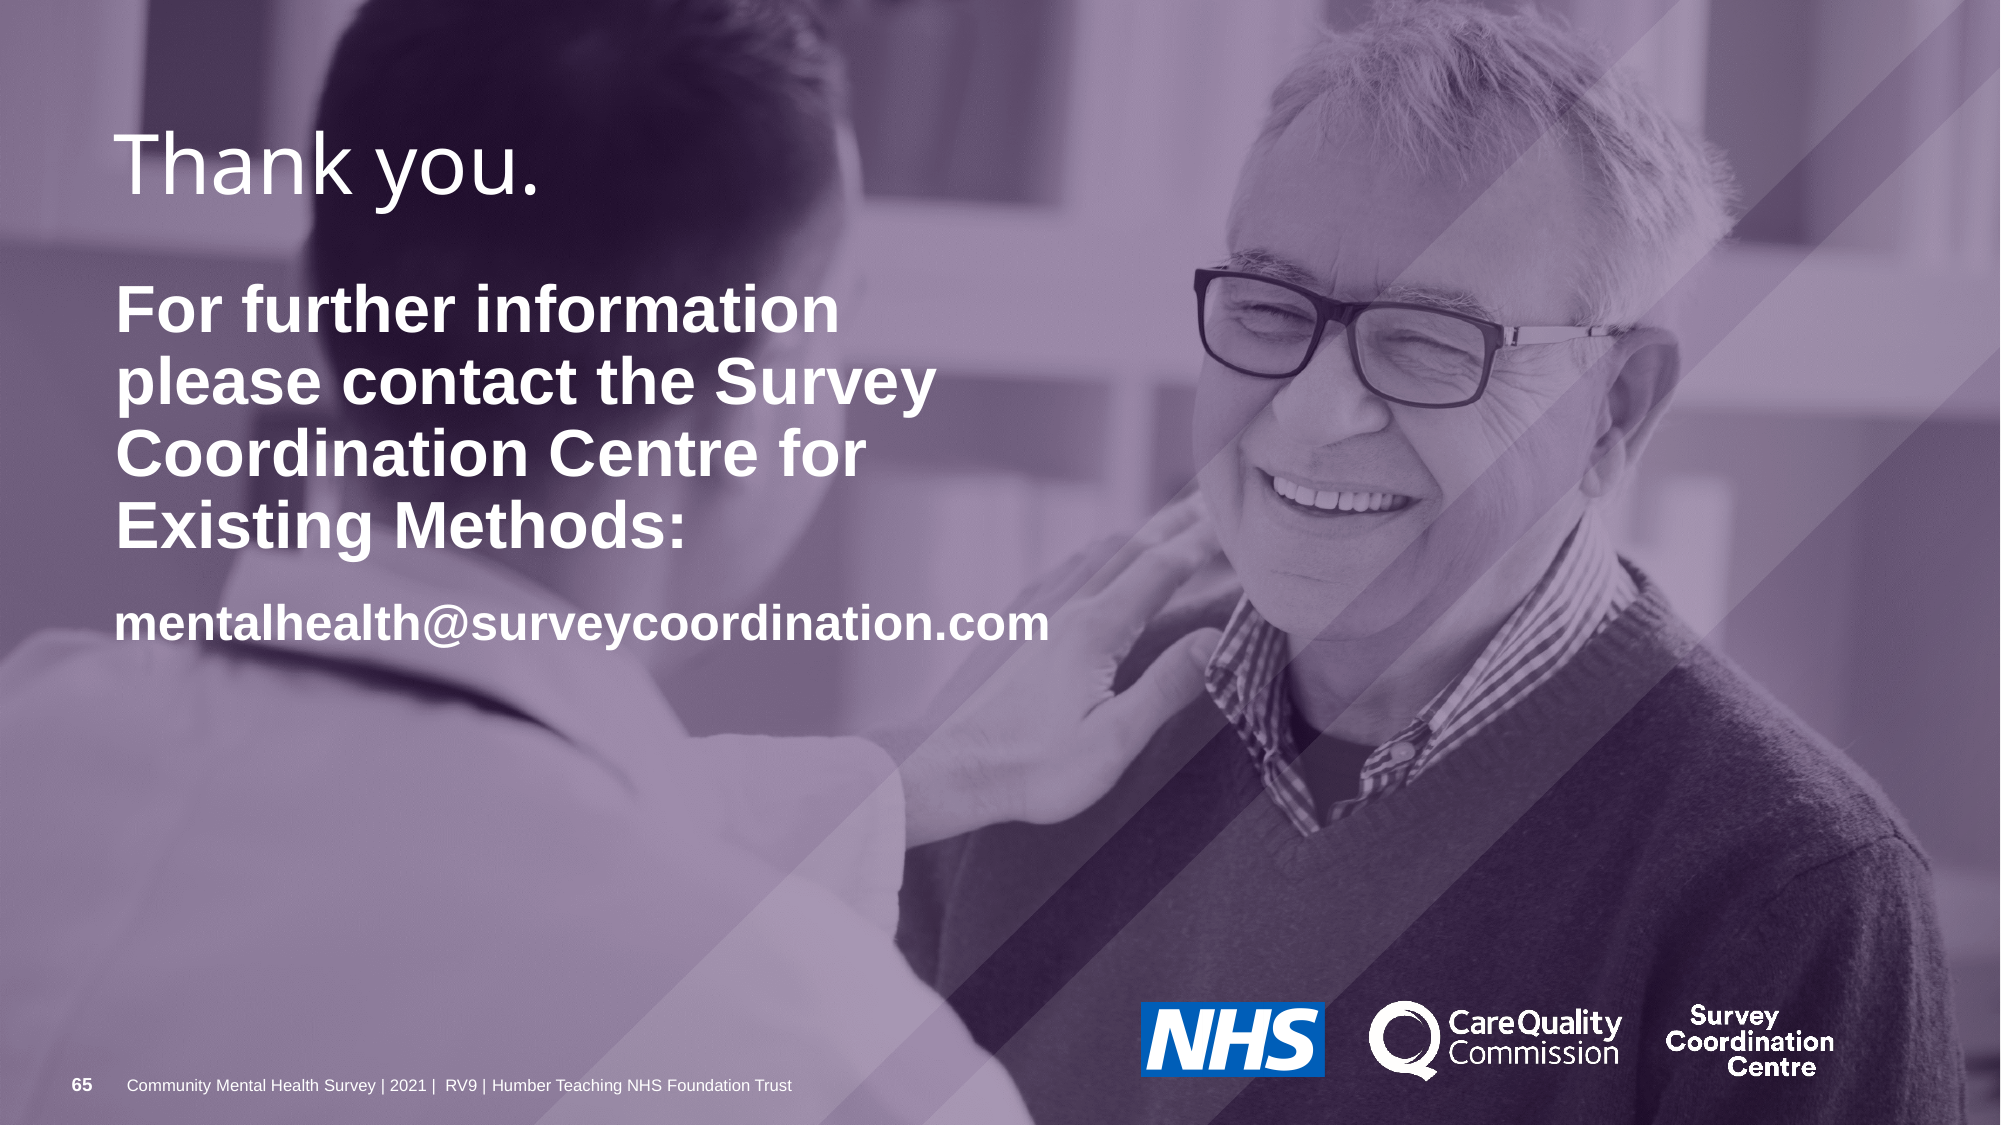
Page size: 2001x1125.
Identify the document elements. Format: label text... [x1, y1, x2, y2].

picture [1357, 989, 1629, 1091]
title Thank you. [113, 122, 1331, 214]
picture [1663, 1001, 1836, 1079]
text_box mentalhealth@surveycoordination.com [113, 597, 1162, 652]
picture [1141, 1002, 1325, 1077]
text_box 65 [71, 1065, 114, 1125]
text_box For further information please contact the Survey Coordination Centre for Existing Methods: [115, 275, 963, 563]
